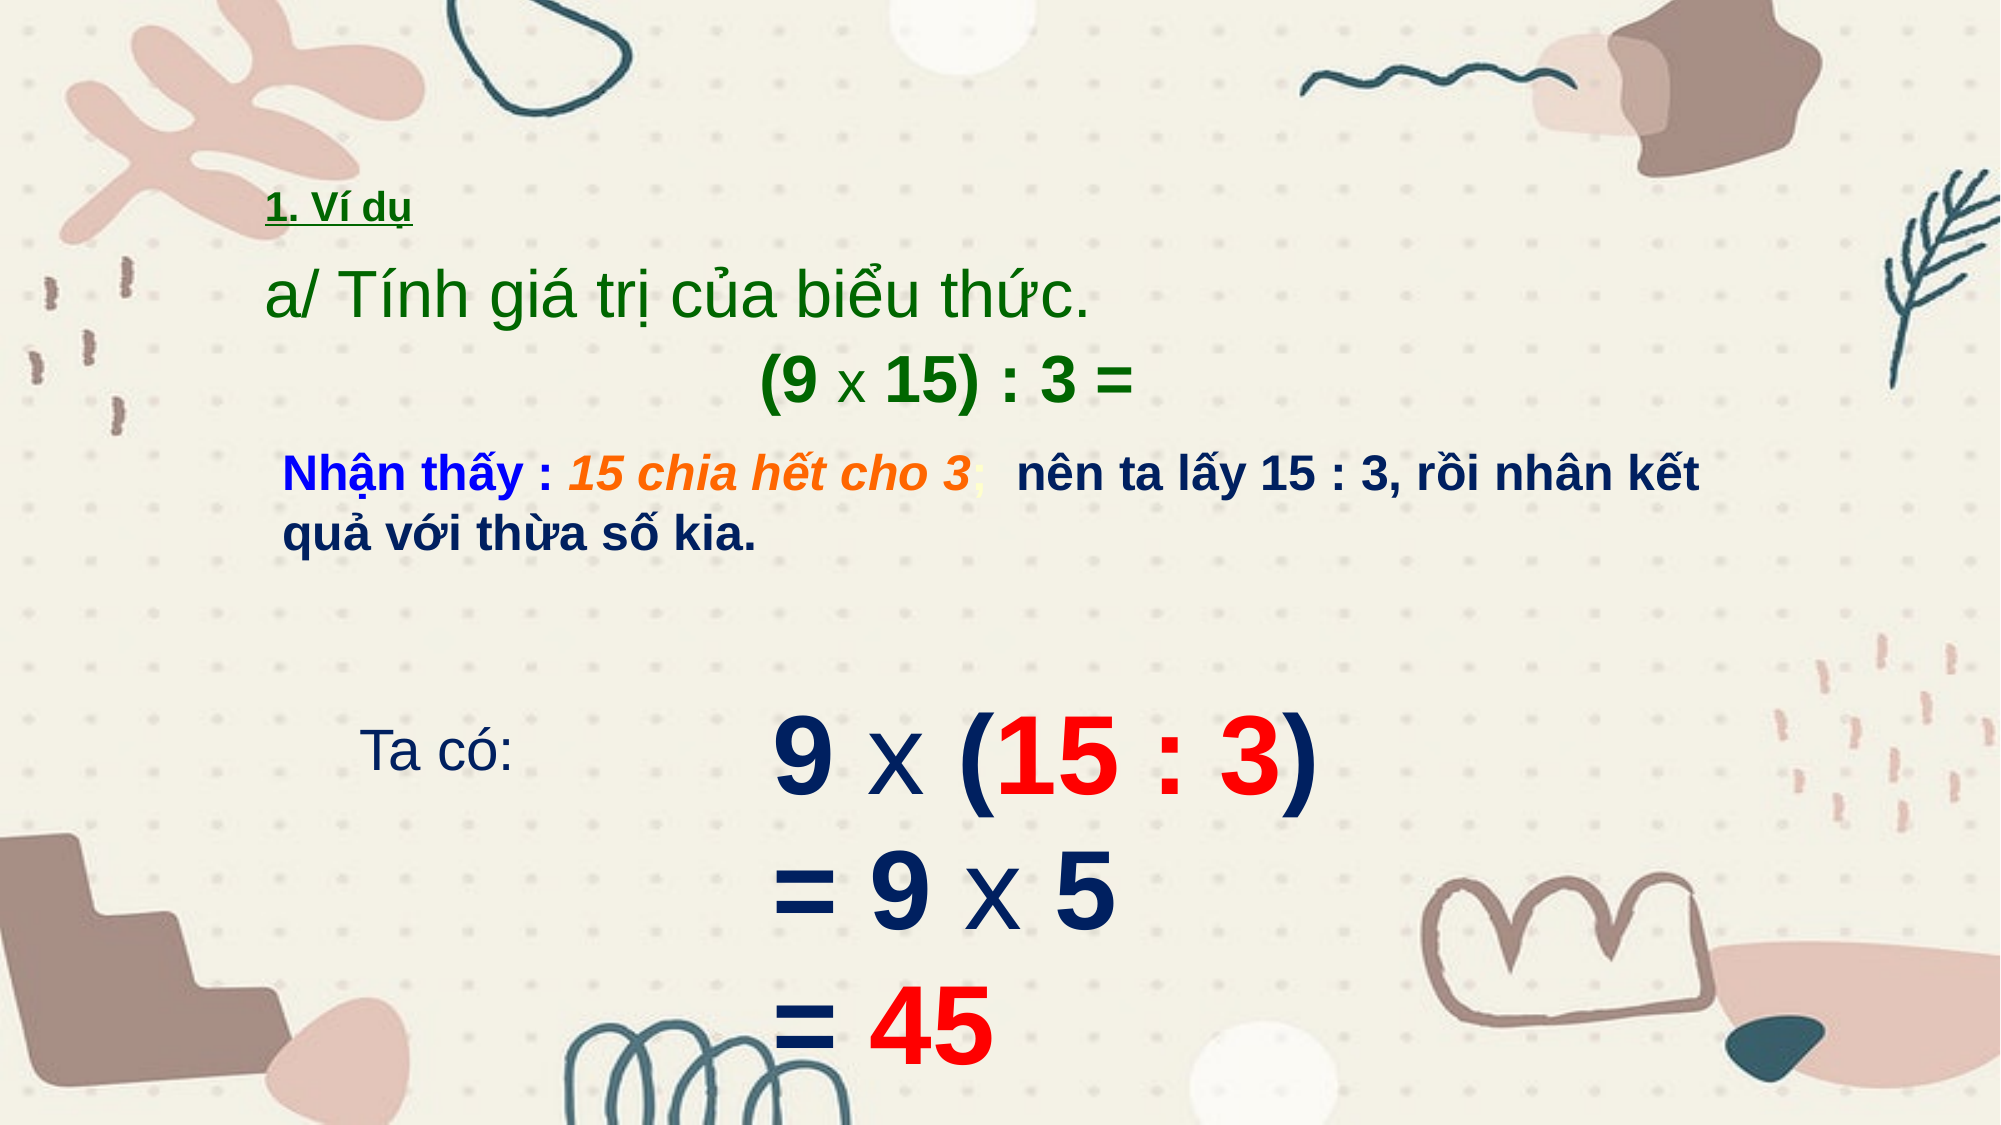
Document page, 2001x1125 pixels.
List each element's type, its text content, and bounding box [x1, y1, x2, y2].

text_box Nhận thấy : 15 chia hết cho 3; nên ta lấy 15 : 3, rồi nhân kết quả với thừa số kia. [267, 397, 1727, 568]
text_box (9 x 15) : 3 = [683, 317, 1192, 397]
title a/ Tính giá trị của biểu thức. [249, 255, 1627, 339]
text_box Ta có: [344, 704, 581, 789]
text_box 9 x (15 : 3) = 9 x 5 = 45 [758, 987, 1963, 1094]
picture [0, 0, 2001, 1125]
text_box 1. Ví dụ [249, 172, 463, 238]
